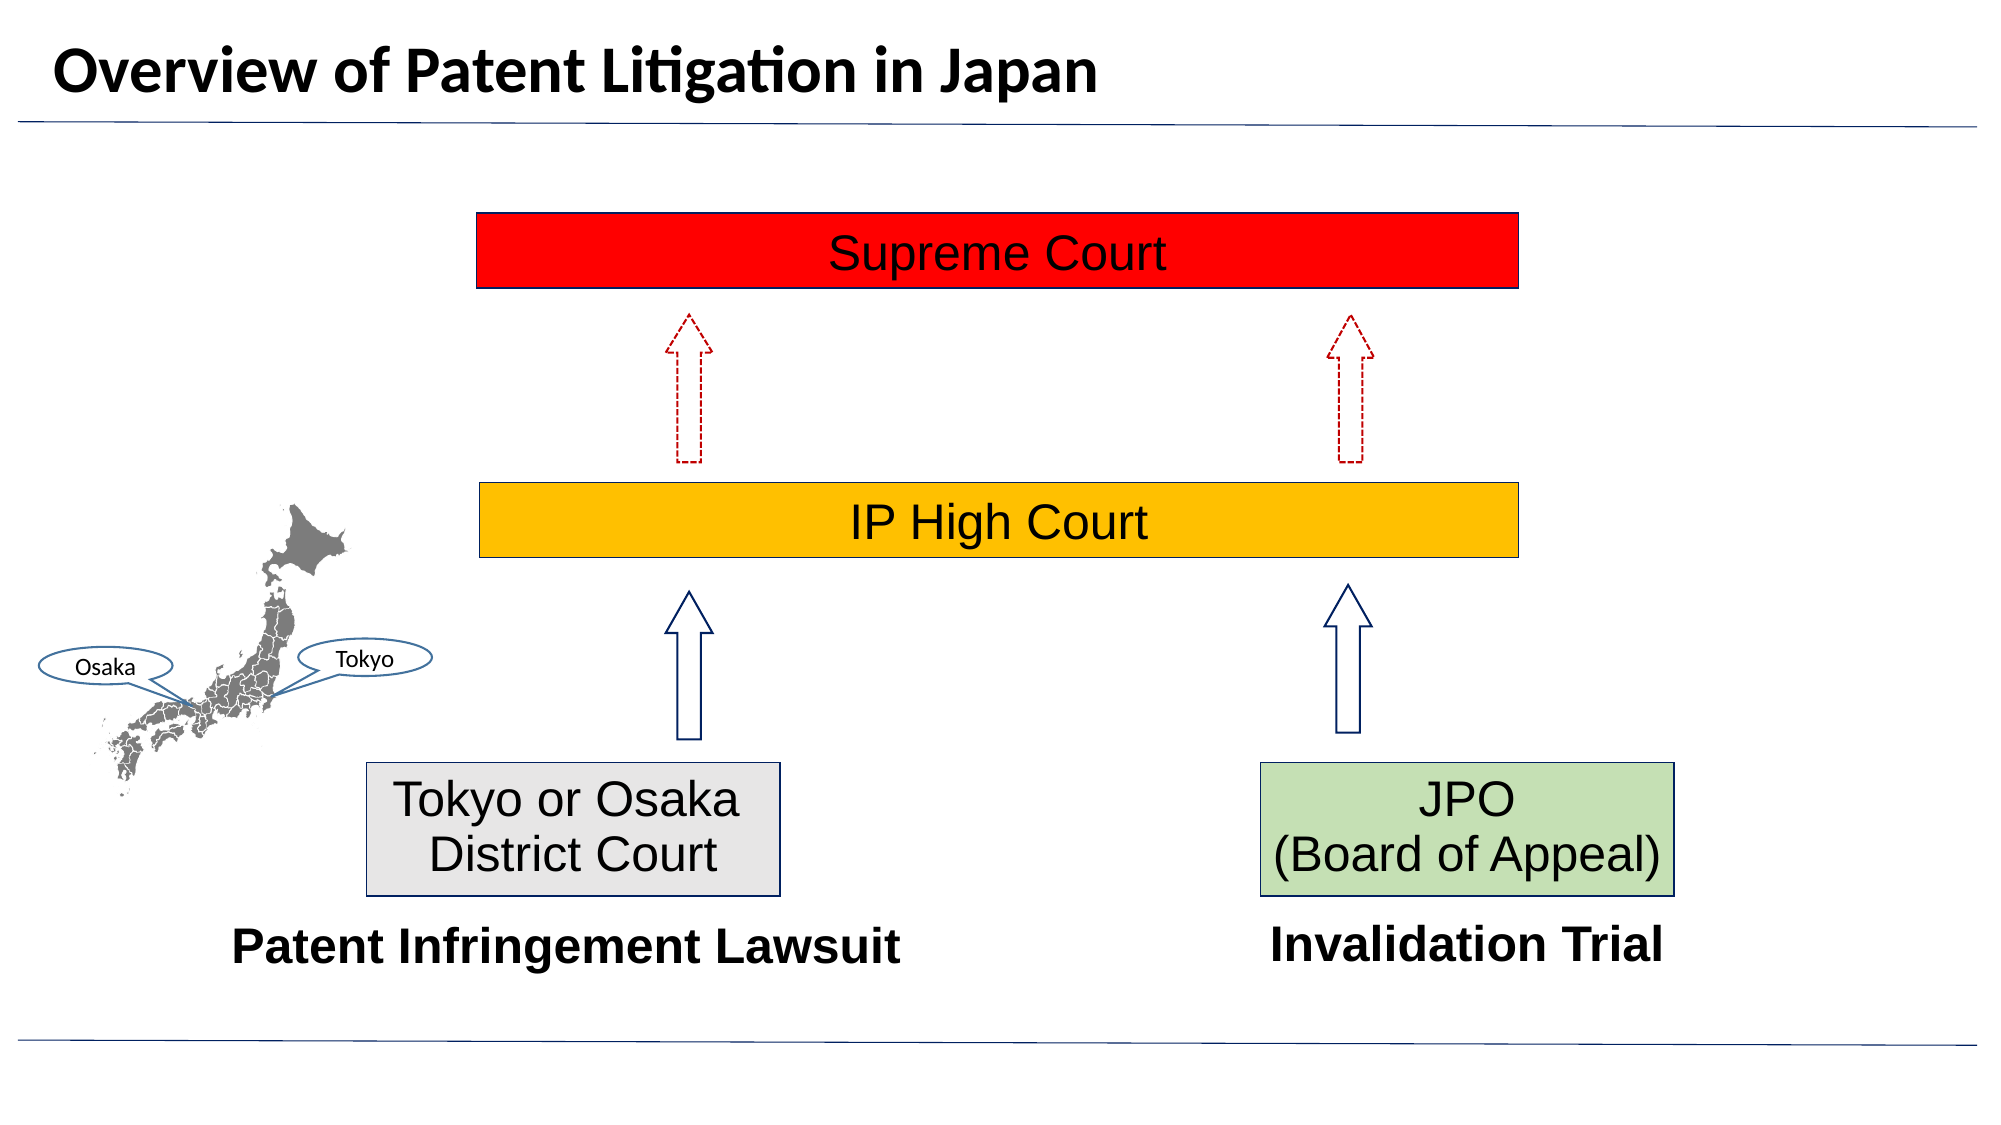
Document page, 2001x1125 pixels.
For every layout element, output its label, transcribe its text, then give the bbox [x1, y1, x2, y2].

text_box [664, 312, 714, 464]
text_box Tokyo or Osaka District Court [366, 762, 780, 897]
text_box [663, 589, 715, 741]
text_box Osaka [37, 652, 53, 679]
text_box [1326, 314, 1375, 464]
title Overview of Patent Litigation in Japan [38, 127, 1871, 133]
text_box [17, 1040, 1978, 1046]
title Overview of Patent Litigation in Japan [38, 9, 1871, 121]
text_box [1322, 582, 1374, 734]
text_box Invalidation Trial [1236, 903, 1698, 979]
text_box Patent Infringement Lawsuit [174, 906, 972, 981]
picture [53, 493, 377, 802]
text_box Tokyo [377, 637, 434, 677]
text_box JPO (Board of Appeal) [1260, 762, 1675, 897]
text_box IP High Court [479, 482, 1519, 558]
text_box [17, 121, 1978, 127]
text_box Supreme Court [476, 213, 1519, 288]
